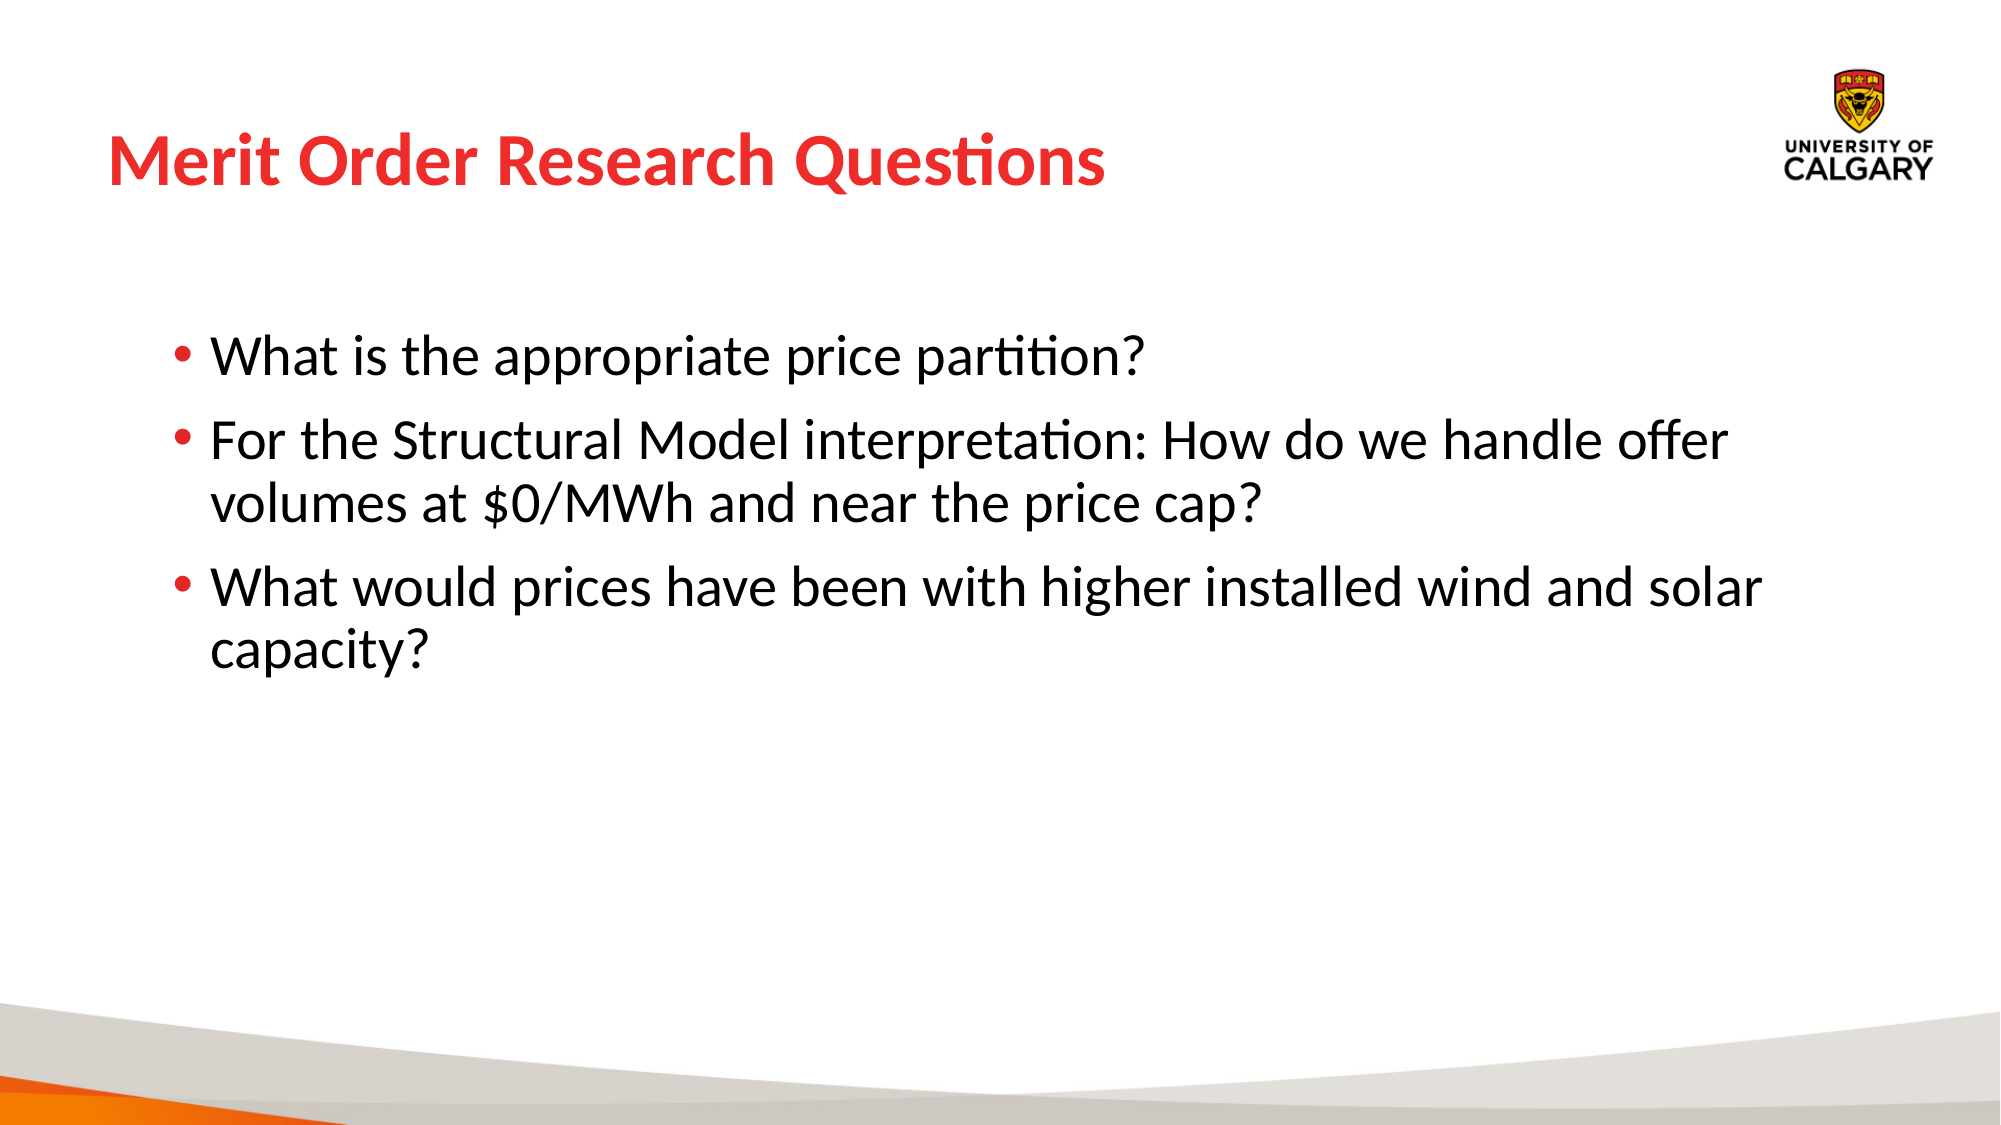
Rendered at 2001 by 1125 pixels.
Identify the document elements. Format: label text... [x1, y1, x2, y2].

title Merit Order Research Questions [92, 76, 1688, 246]
text_box [1263, 381, 1843, 1023]
list What is the appropriate price partition? For the Structural Model interpretation: How do we handle offer volumes at $0/MWh and near the price cap? What would prices have been with higher installed wind and solar capacity? [157, 317, 1826, 903]
picture [0, 0, 2001, 1125]
